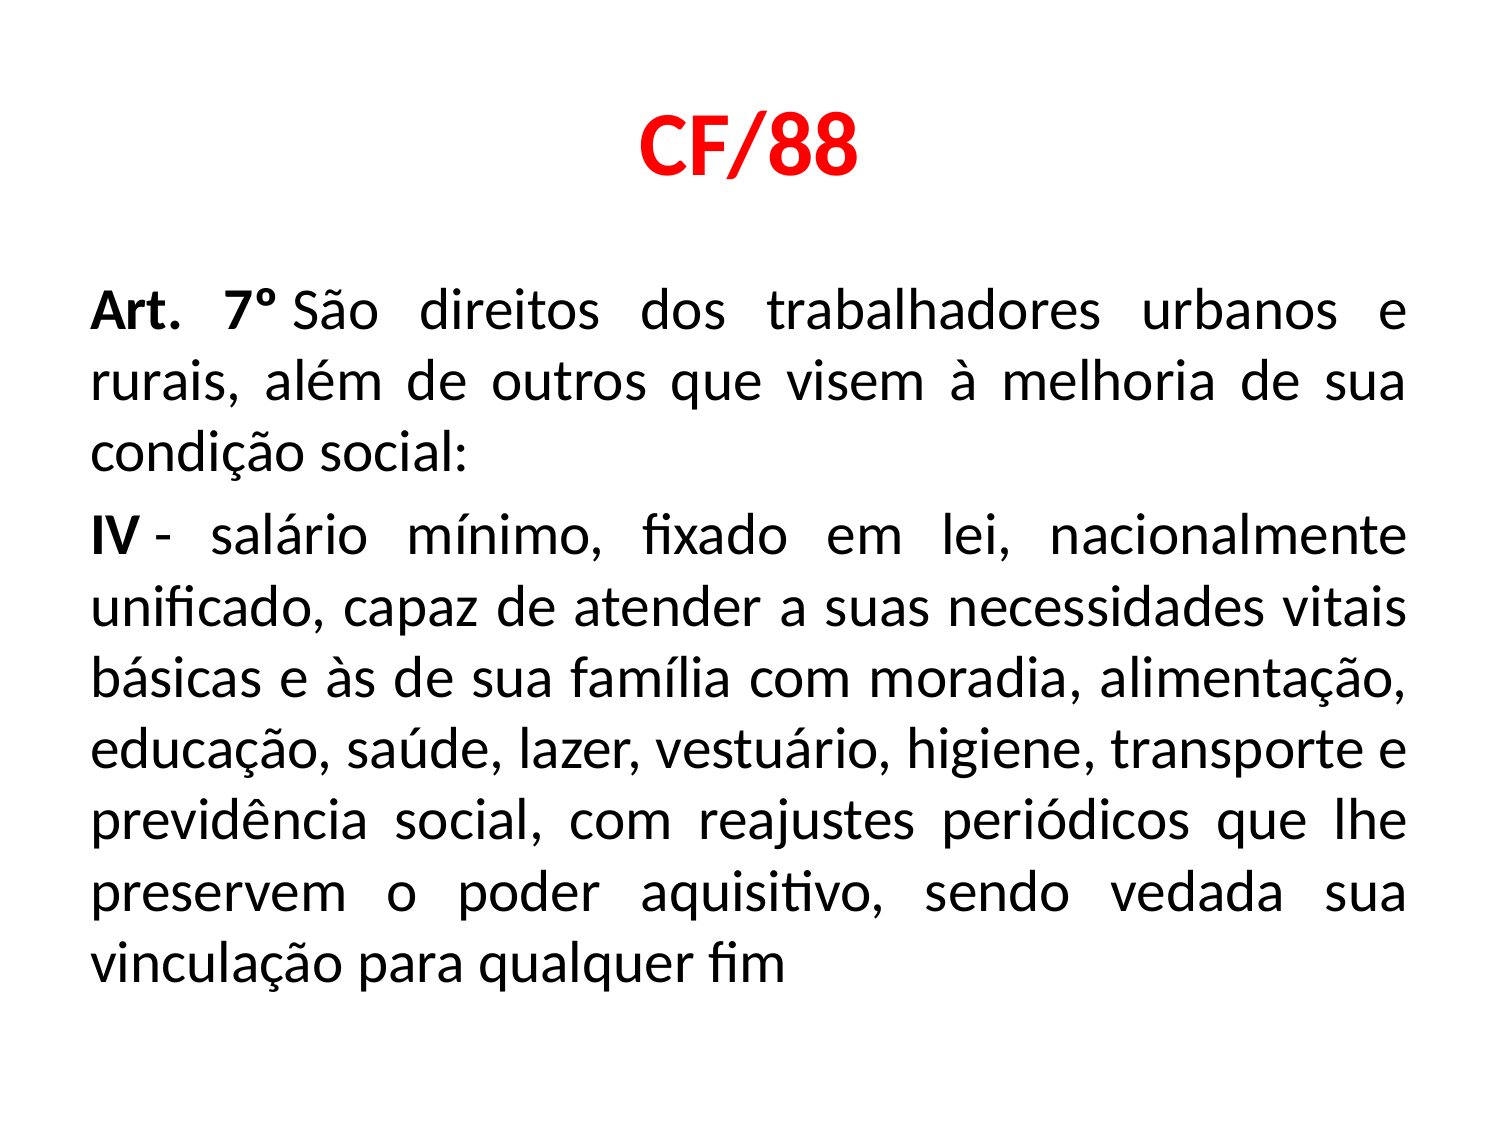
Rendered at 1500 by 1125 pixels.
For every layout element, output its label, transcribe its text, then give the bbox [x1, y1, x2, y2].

list Art. 7º São direitos dos trabalhadores urbanos e rurais, além de outros que visem à melhoria de sua condição social: IV - salário mínimo, fixado em lei, nacionalmente unificado, capaz de atender a suas necessidades vitais básicas e às de sua família com moradia, alimentação, educação, saúde, lazer, vestuário, higiene, transporte e previdência social, com reajustes periódicos que lhe preservem o poder aquisitivo, sendo vedada sua vinculação para qualquer fim [75, 262, 1425, 1005]
title CF/88 [75, 45, 1425, 233]
